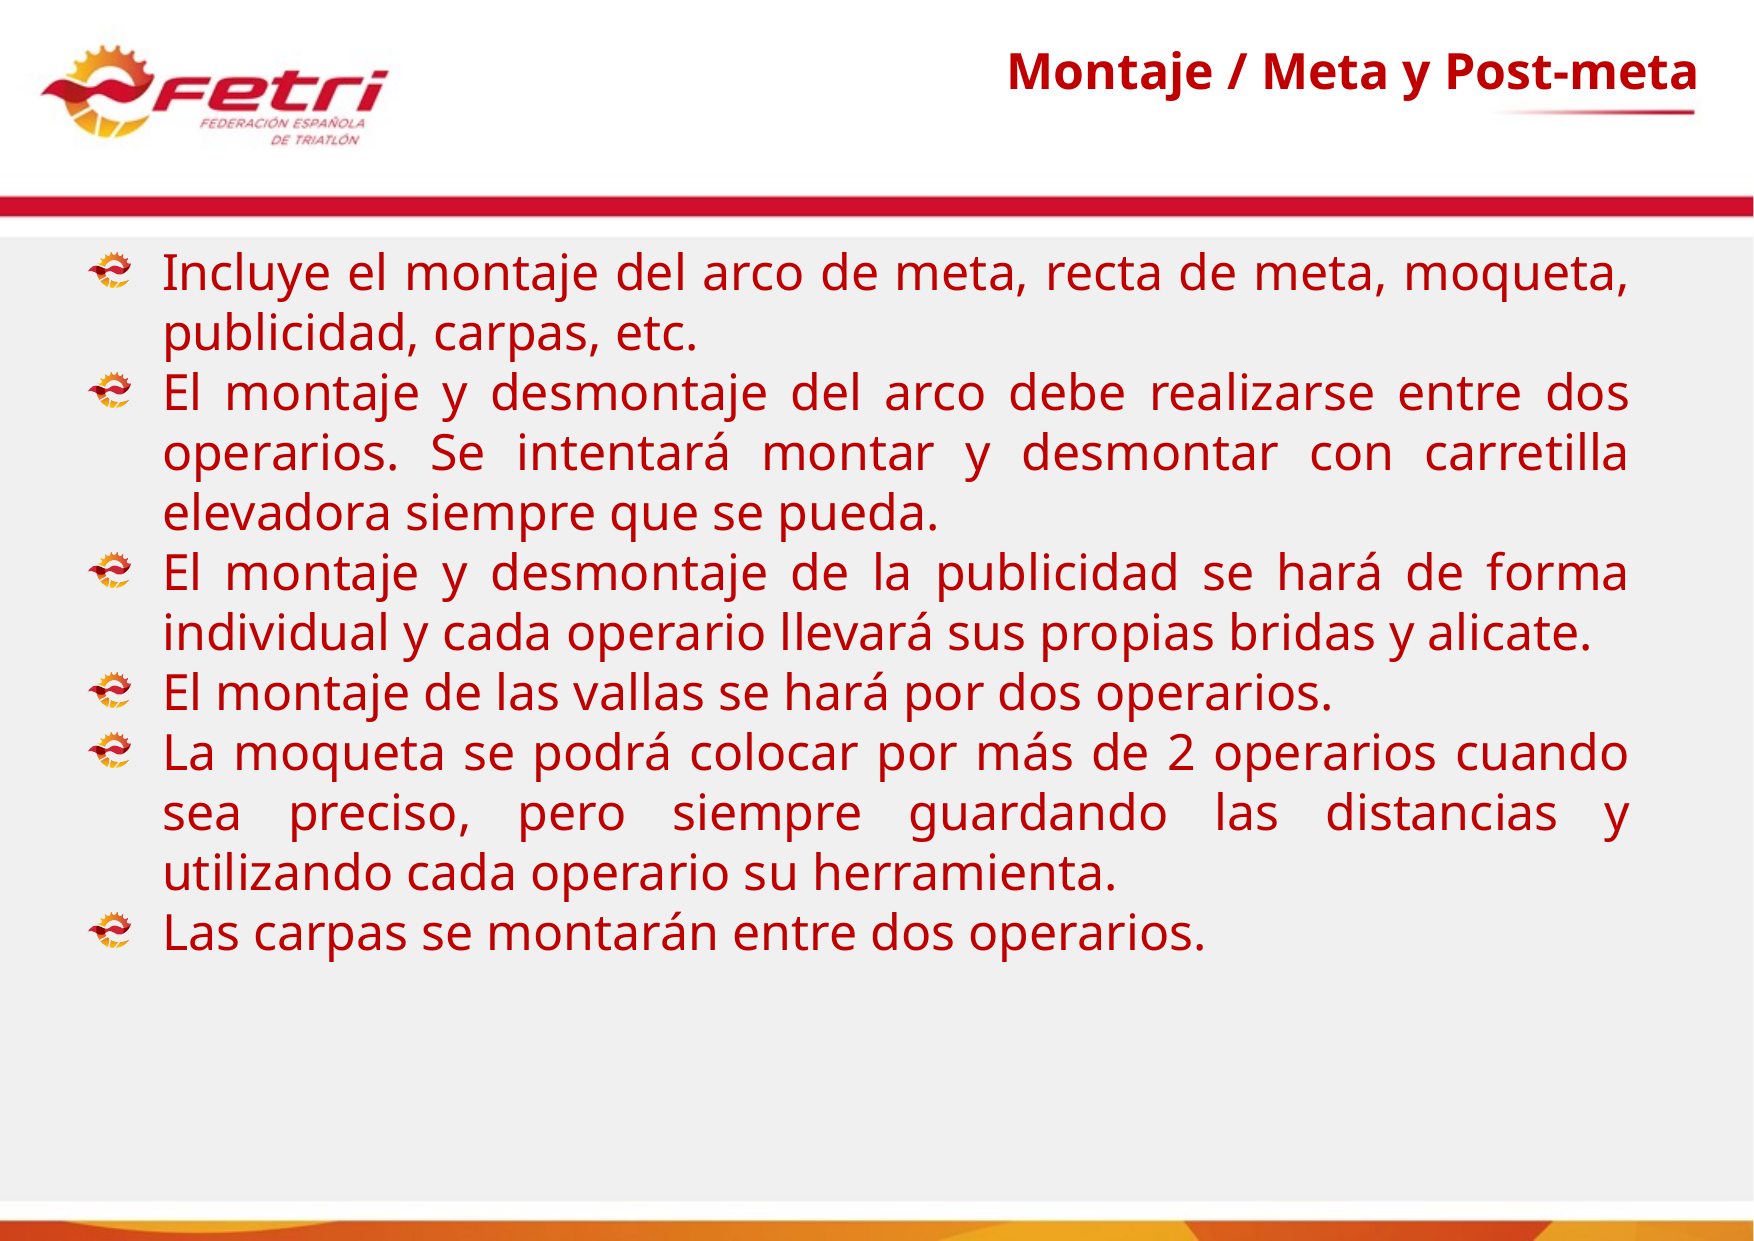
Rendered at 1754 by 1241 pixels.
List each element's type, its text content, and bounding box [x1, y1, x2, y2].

title Montaje / Meta y Post-meta [701, 25, 1717, 113]
text_box Incluye el montaje del arco de meta, recta de meta, moqueta, publicidad, carpas, etc. El montaje y desmontaje del arco debe realizarse entre dos operarios. Se intentará montar y desmontar con carretilla elevadora siempre que se pueda. El montaje y desmontaje de la publicidad se hará de forma individual y cada operario llevará sus propias bridas y alicate. El montaje de las vallas se hará por dos operarios. La moqueta se podrá colocar por más de 2 operarios cuando sea preciso, pero siempre guardando las distancias y utilizando cada operario su herramienta. Las carpas se montarán entre dos operarios. [72, 232, 1646, 1028]
picture [0, 0, 1754, 1241]
